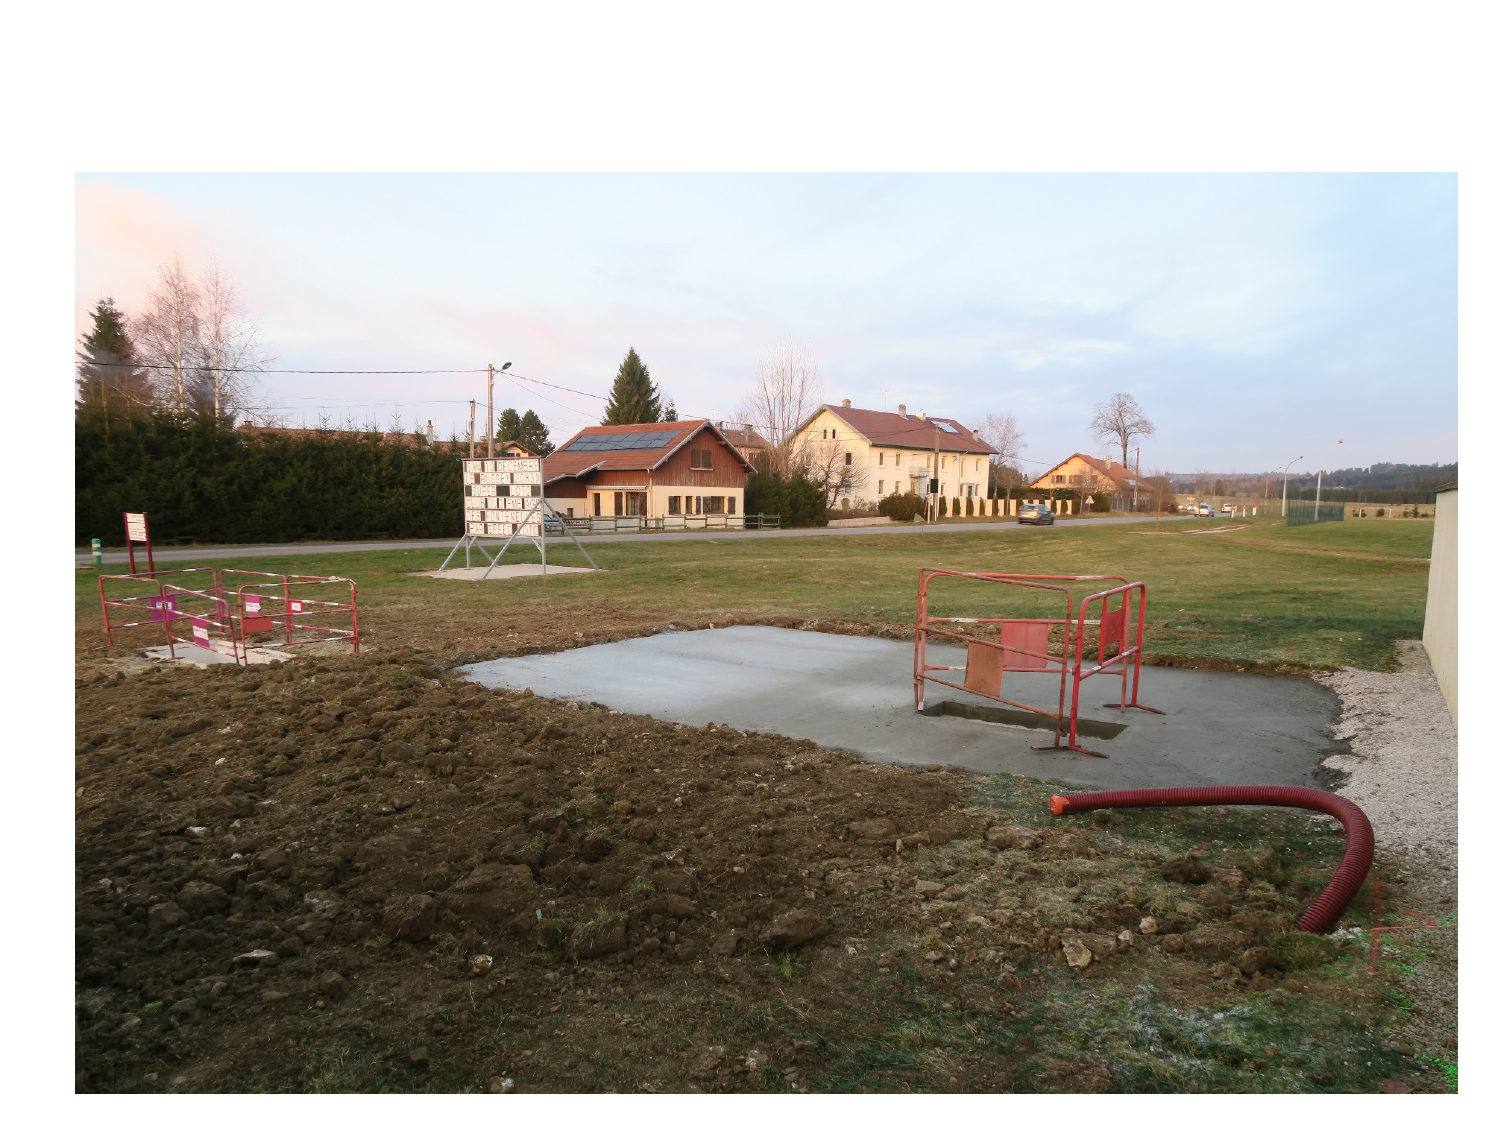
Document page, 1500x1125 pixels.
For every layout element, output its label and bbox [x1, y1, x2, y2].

list [74, 172, 1458, 1095]
